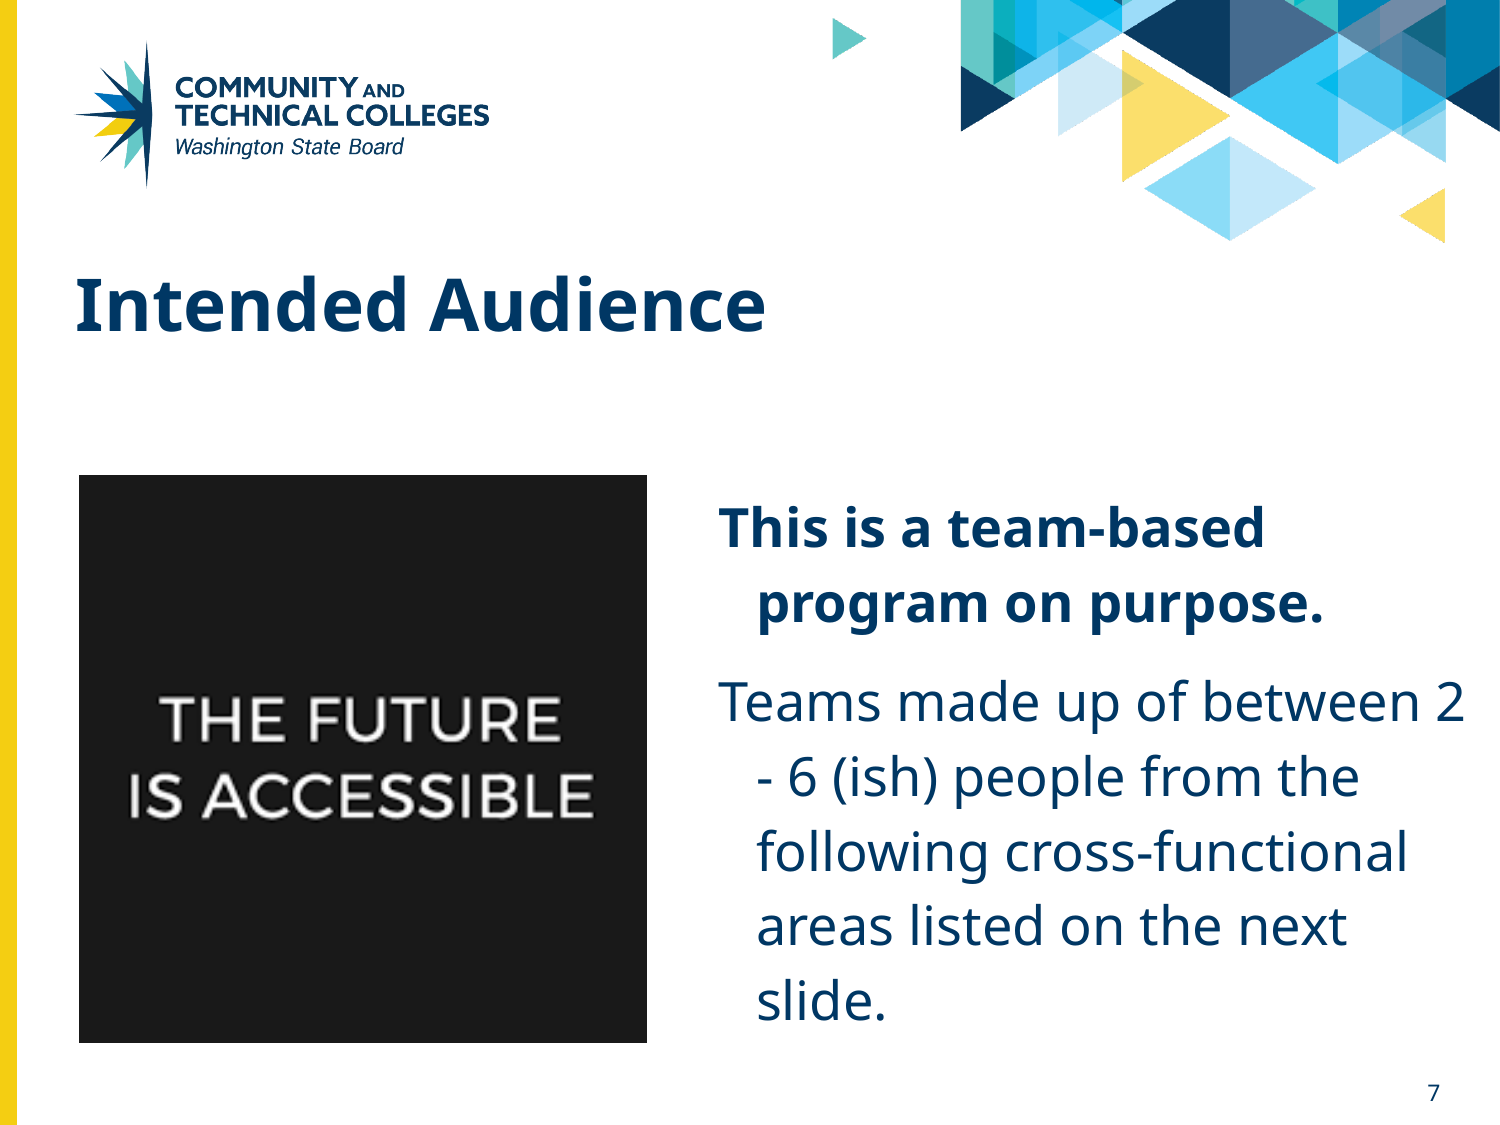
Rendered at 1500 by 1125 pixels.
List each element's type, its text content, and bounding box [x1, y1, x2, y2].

title Intended Audience [60, 252, 977, 355]
list This is a team-based program on purpose. Teams made up of between 2 - 6 (ish) people from the following cross-functional areas listed on the next slide. [666, 475, 1494, 1020]
picture [79, 475, 647, 1043]
picture [832, 0, 1500, 243]
picture [17, 25, 557, 228]
slide_number 7 [1380, 1071, 1456, 1103]
